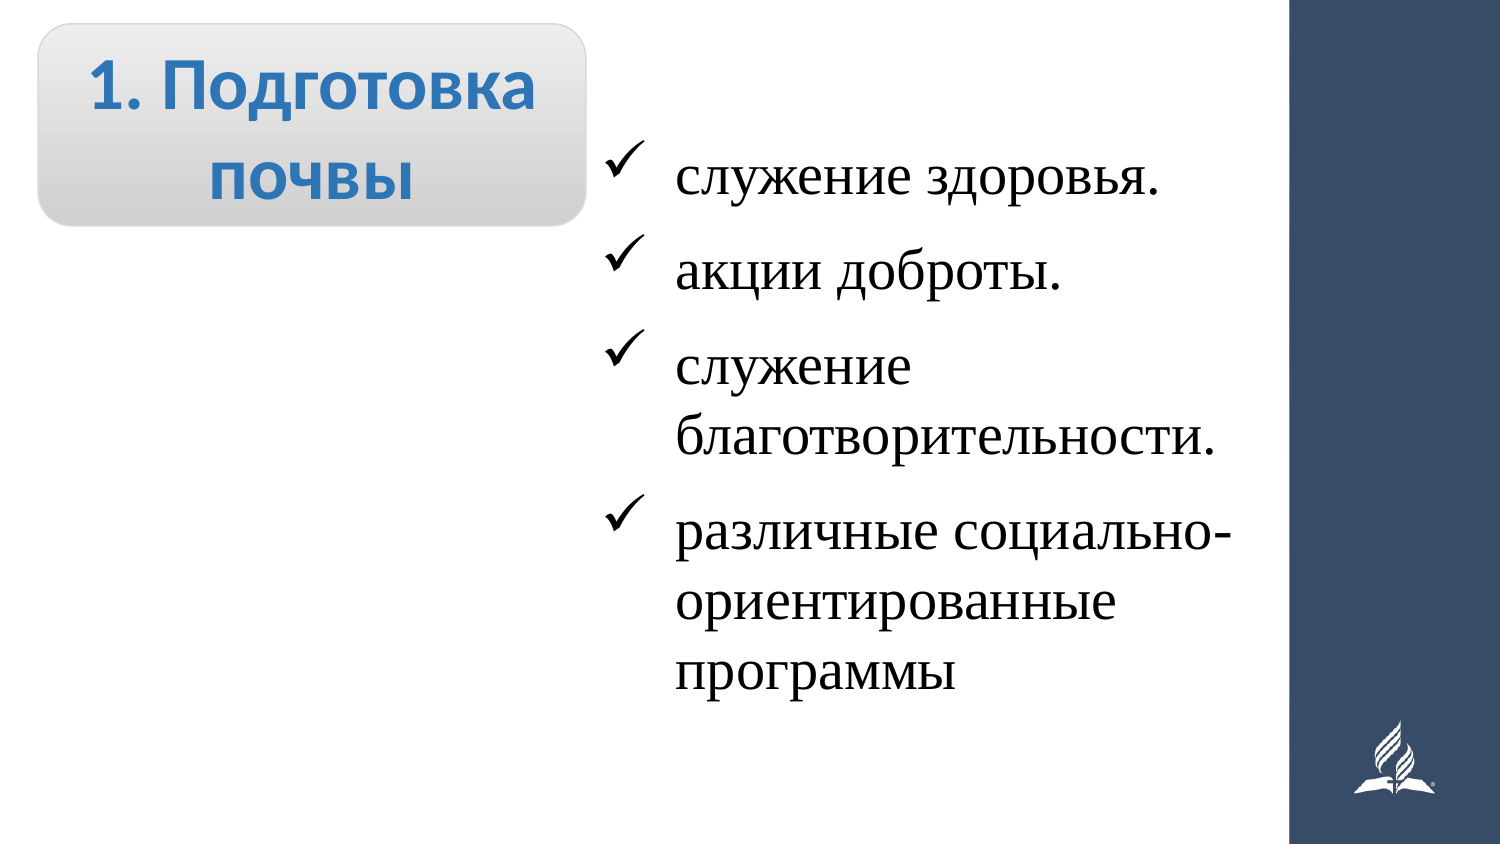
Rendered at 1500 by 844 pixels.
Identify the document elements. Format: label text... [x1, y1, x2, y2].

text_box служение здоровья. акции доброты. служение благотворительности. различные социально-ориентированные программы [585, 128, 1292, 709]
text_box 1. Подготовка почвы [37, 22, 587, 227]
picture [1289, 0, 1500, 844]
